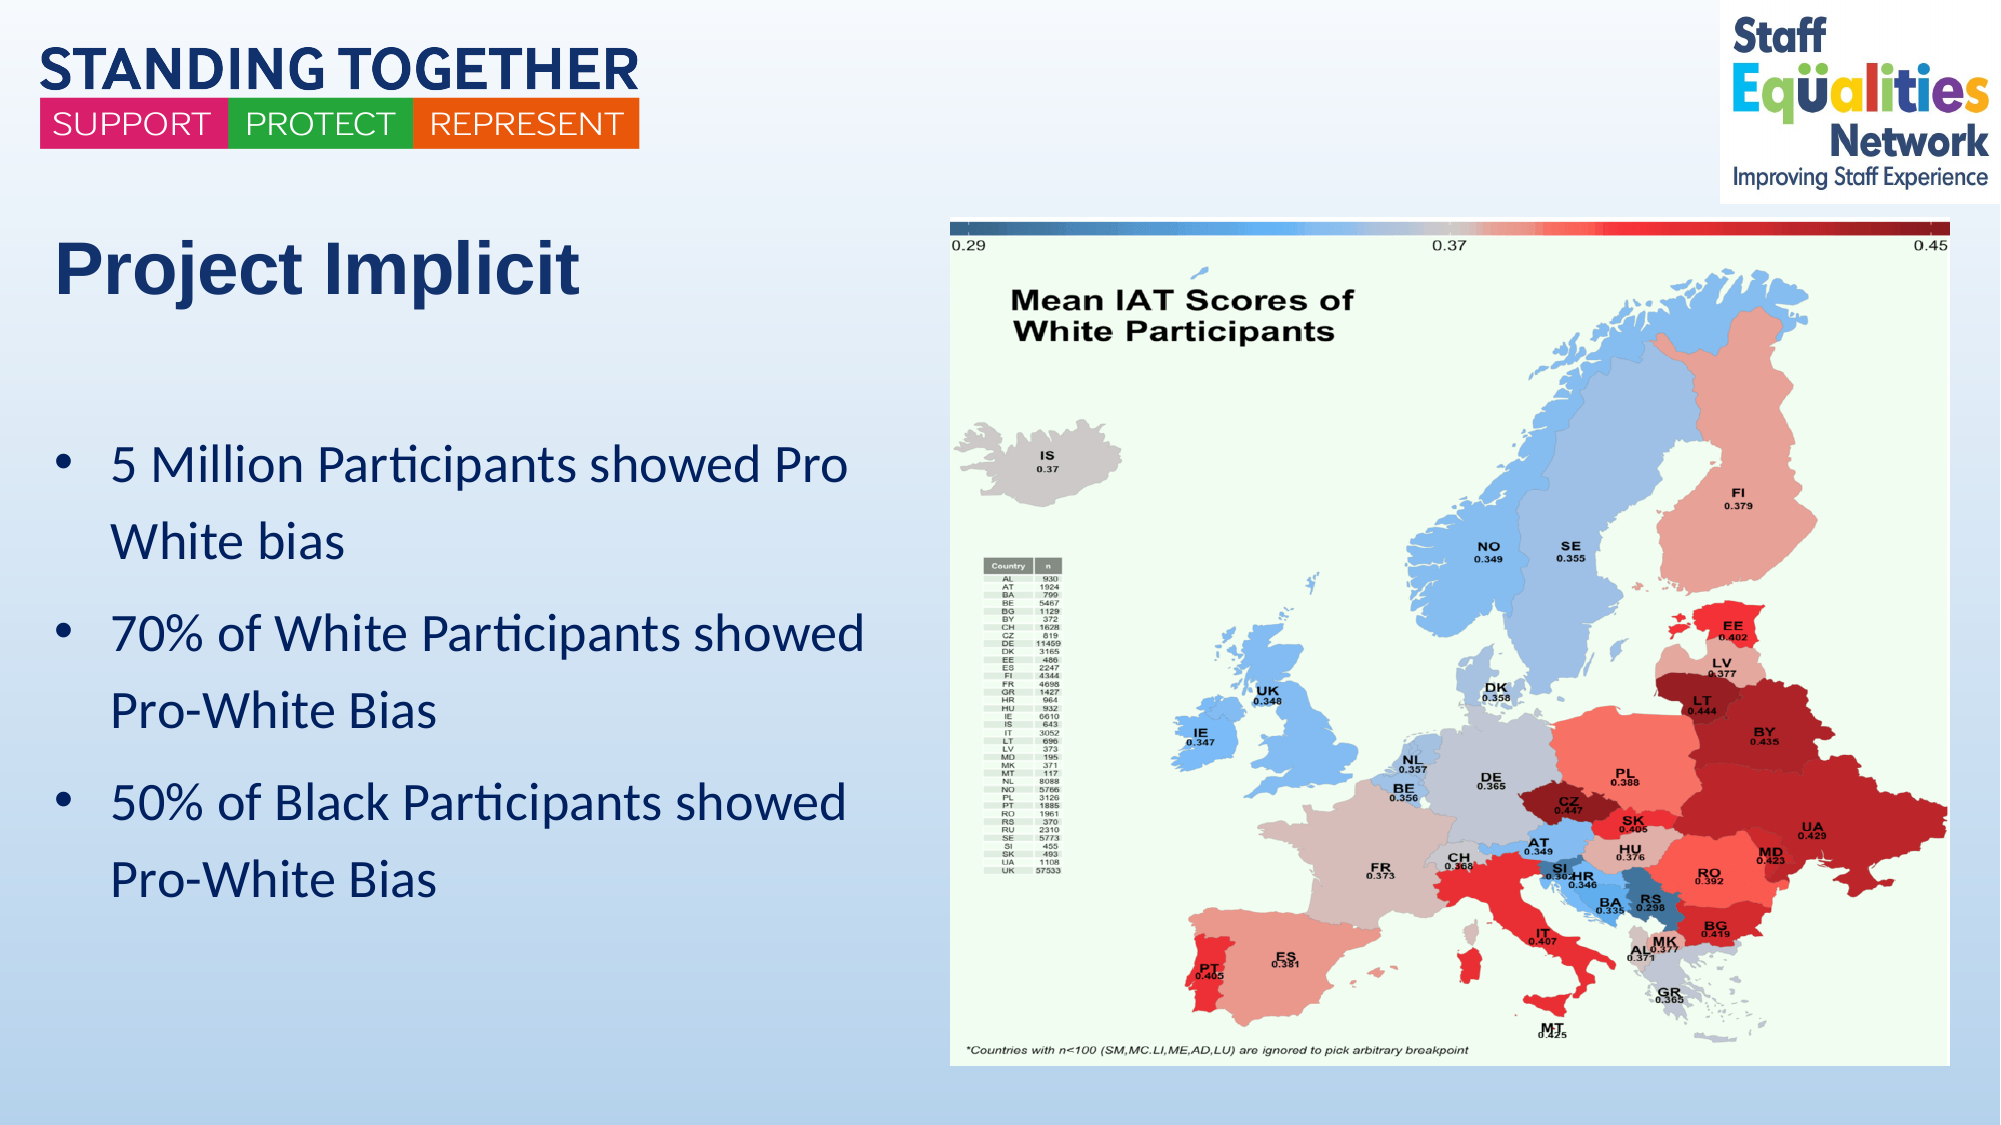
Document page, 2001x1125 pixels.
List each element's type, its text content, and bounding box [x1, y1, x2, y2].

picture [1720, 0, 2000, 204]
picture [38, 37, 640, 149]
picture [950, 217, 1950, 1066]
text_box Project Implicit 5 Million Participants showed Pro White bias 70% of White Participants showed Pro-White Bias 50% of Black Participants showed Pro-White Bias [53, 217, 950, 909]
